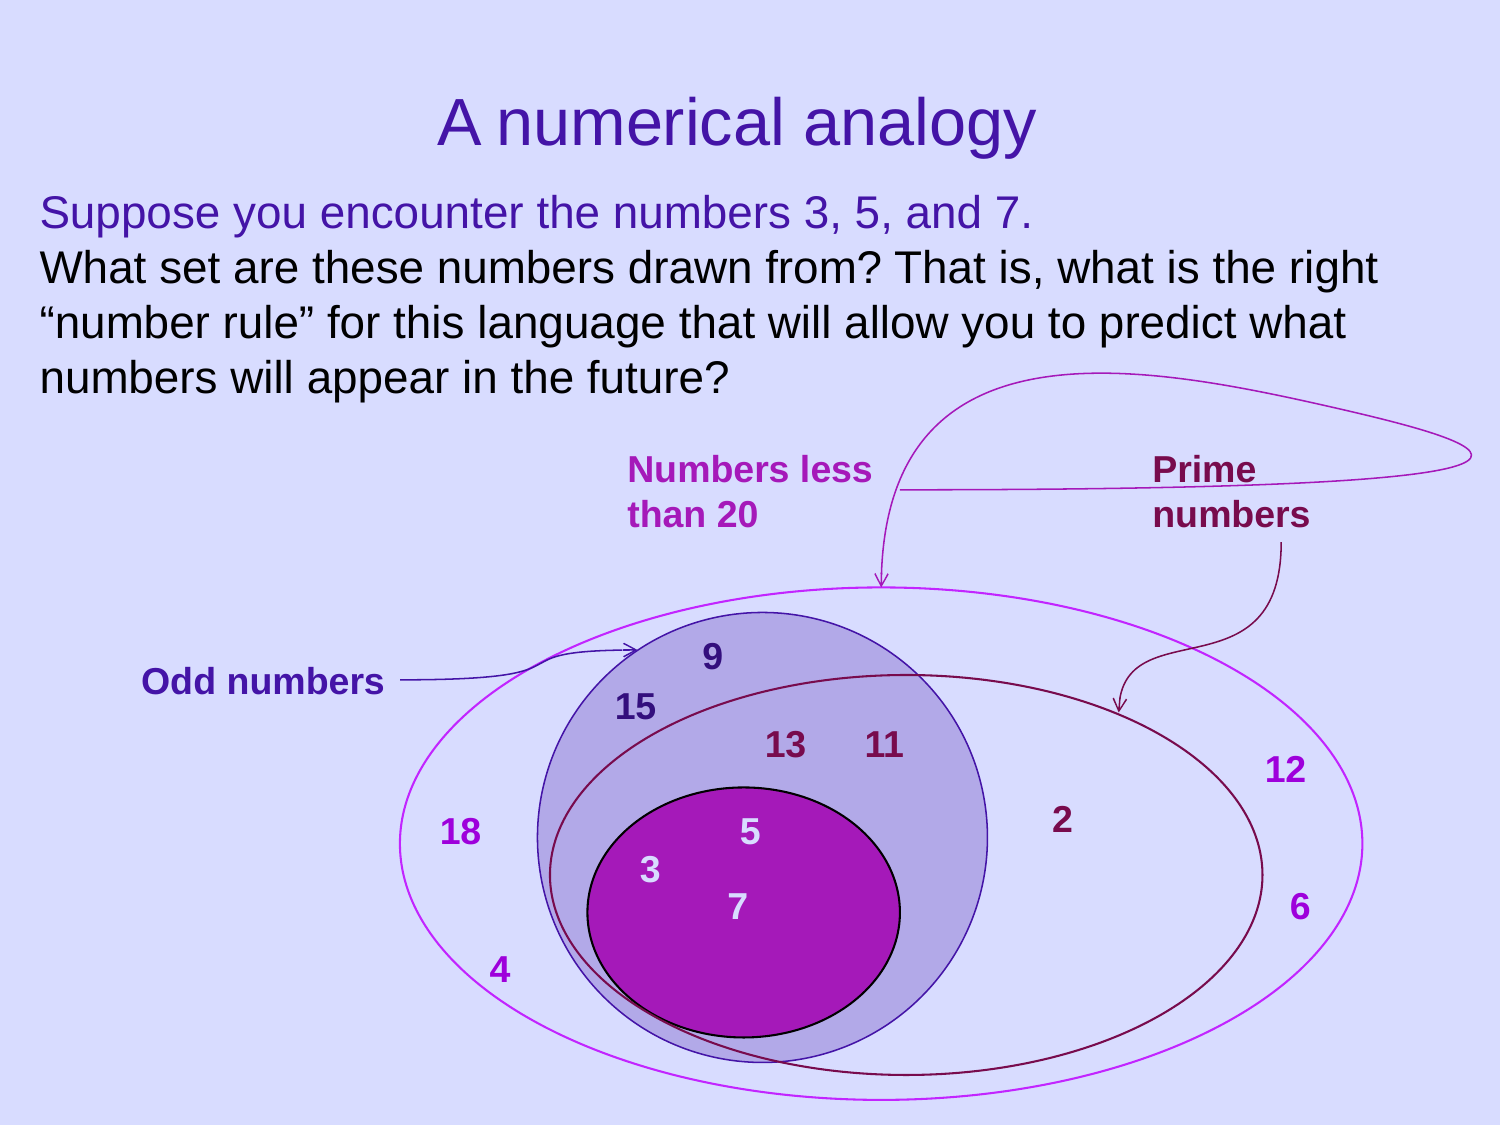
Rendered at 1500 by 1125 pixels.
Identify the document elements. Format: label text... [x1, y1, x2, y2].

title A numerical analogy [99, 24, 1376, 213]
text_box [638, 612, 919, 722]
text_box 9 [687, 624, 750, 685]
text_box 12 [1249, 737, 1325, 798]
text_box Prime numbers [1137, 437, 1425, 487]
text_box Prime numbers [1137, 474, 1425, 543]
text_box [537, 690, 777, 1063]
text_box 7 [712, 874, 763, 935]
text_box 13 [749, 712, 825, 773]
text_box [401, 649, 638, 681]
text_box [399, 690, 1363, 1100]
text_box 6 [1274, 874, 1350, 935]
text_box 2 [1037, 787, 1100, 848]
text_box 11 [849, 712, 925, 773]
text_box 18 [424, 799, 500, 860]
text_box Numbers less than 20 [612, 437, 900, 543]
text_box Odd numbers [126, 649, 401, 710]
text_box 4 [474, 937, 550, 998]
text_box 15 [599, 674, 675, 735]
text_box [880, 490, 901, 588]
text_box [570, 587, 1110, 710]
text_box Suppose you encounter the numbers 3, 5, and 7. What set are these numbers drawn from? That is, what is the right “number rule” for this language that will allow you to predict what numbers will appear in the future? [24, 174, 1438, 465]
text_box 5 [725, 799, 775, 860]
text_box [549, 675, 1263, 1075]
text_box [1115, 546, 1285, 710]
